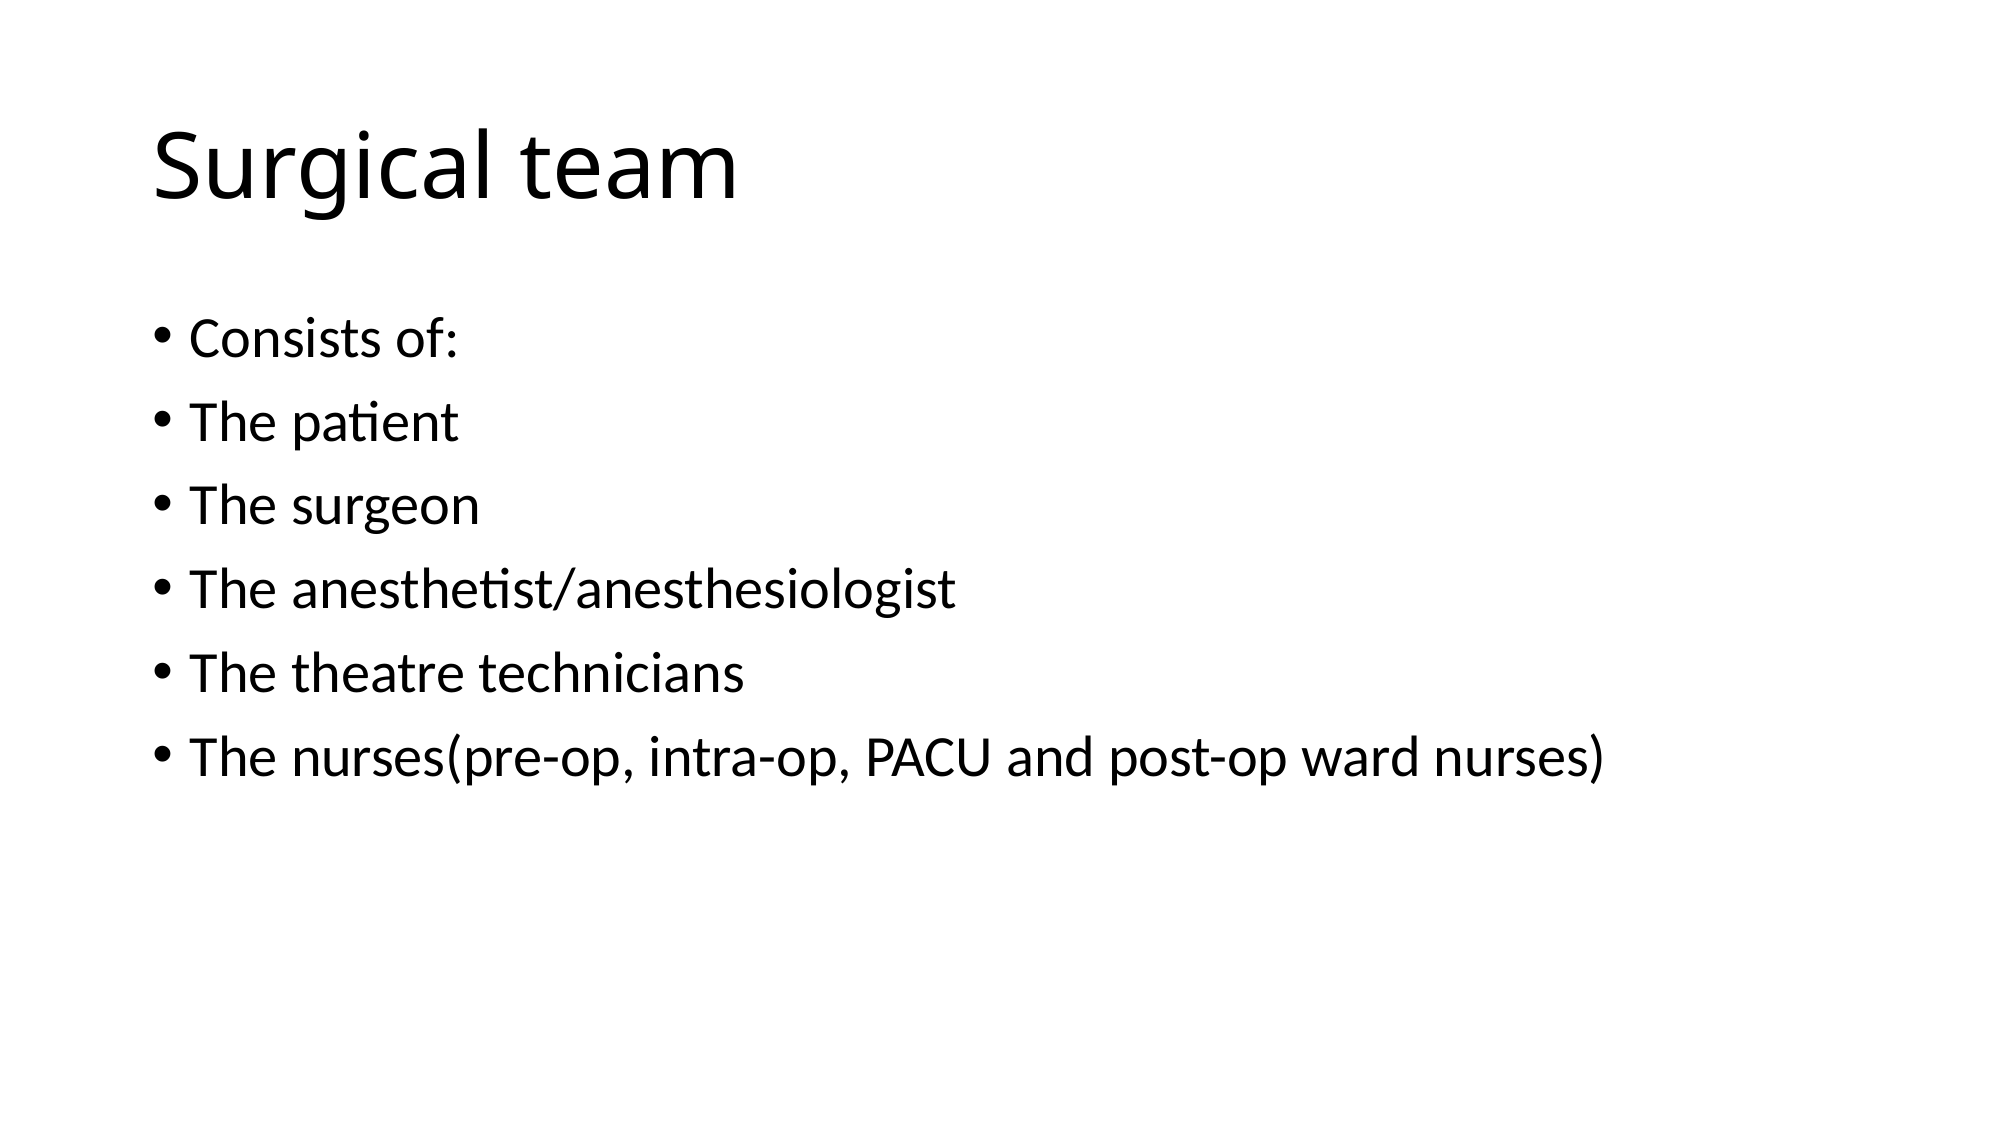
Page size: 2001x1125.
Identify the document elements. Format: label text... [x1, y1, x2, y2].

list Consists of: The patient The surgeon The anesthetist/anesthesiologist The theatre technicians The nurses(pre-op, intra-op, PACU and post-op ward nurses) [137, 299, 1863, 1014]
title Surgical team [137, 59, 1863, 278]
